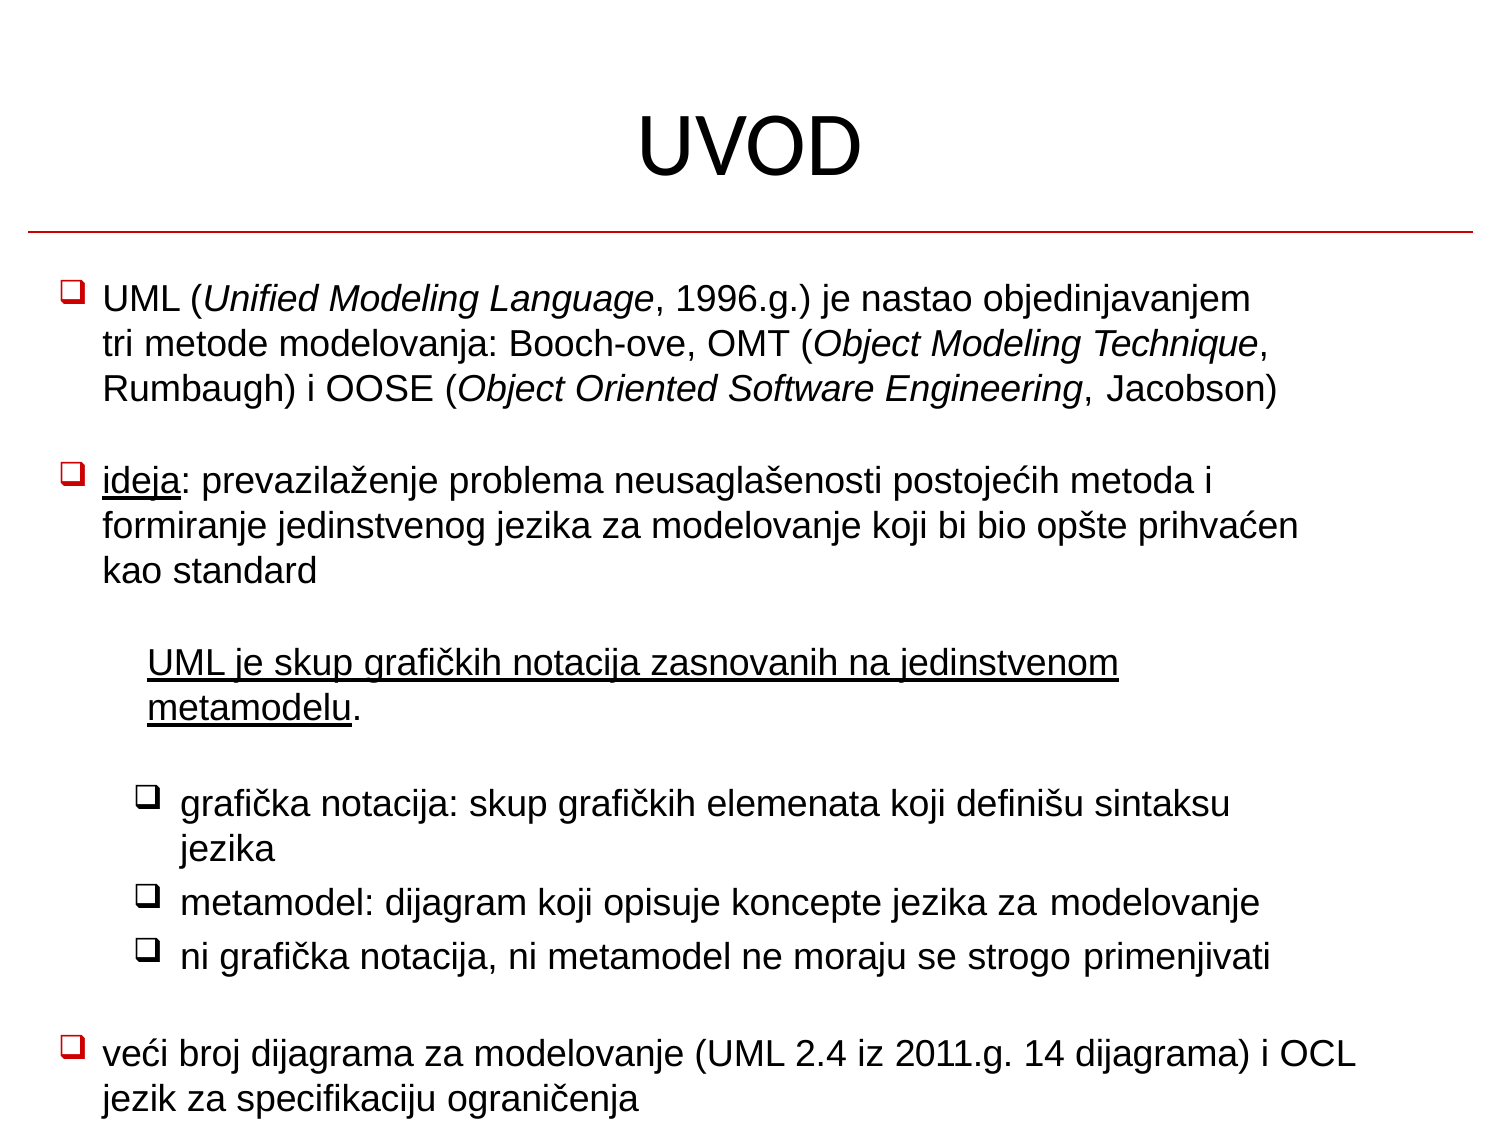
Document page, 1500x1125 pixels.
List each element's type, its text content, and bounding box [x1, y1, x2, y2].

title UVOD [74, 44, 1425, 231]
text_box UML (Unified Modeling Language, 1996.g.) je nastao objedinjavanjem tri metode modelovanja: Booch-ove, OMT (Object Modeling Technique, Rumbaugh) i OOSE (Object Oriented Software Engineering, Jacobson) ideja: prevazilaženje problema neusaglašenosti postojećih metoda i formiranje jedinstvenog jezika za modelovanje koji bi bio opšte prihvaćen kao standard UML je skup grafičkih notacija zasnovanih na jedinstvenom metamodelu. grafička notacija: skup grafičkih elemenata koji definišu sintaksu jezika metamodel: dijagram koji opisuje koncepte jezika za modelovanje ni grafička notacija, ni metamodel ne moraju se strogo primenjivati veći broj dijagrama za modelovanje (UML 2.4 iz 2011.g. 14 dijagrama) i OCL jezik za specifikaciju ograničenja [56, 274, 1371, 1119]
